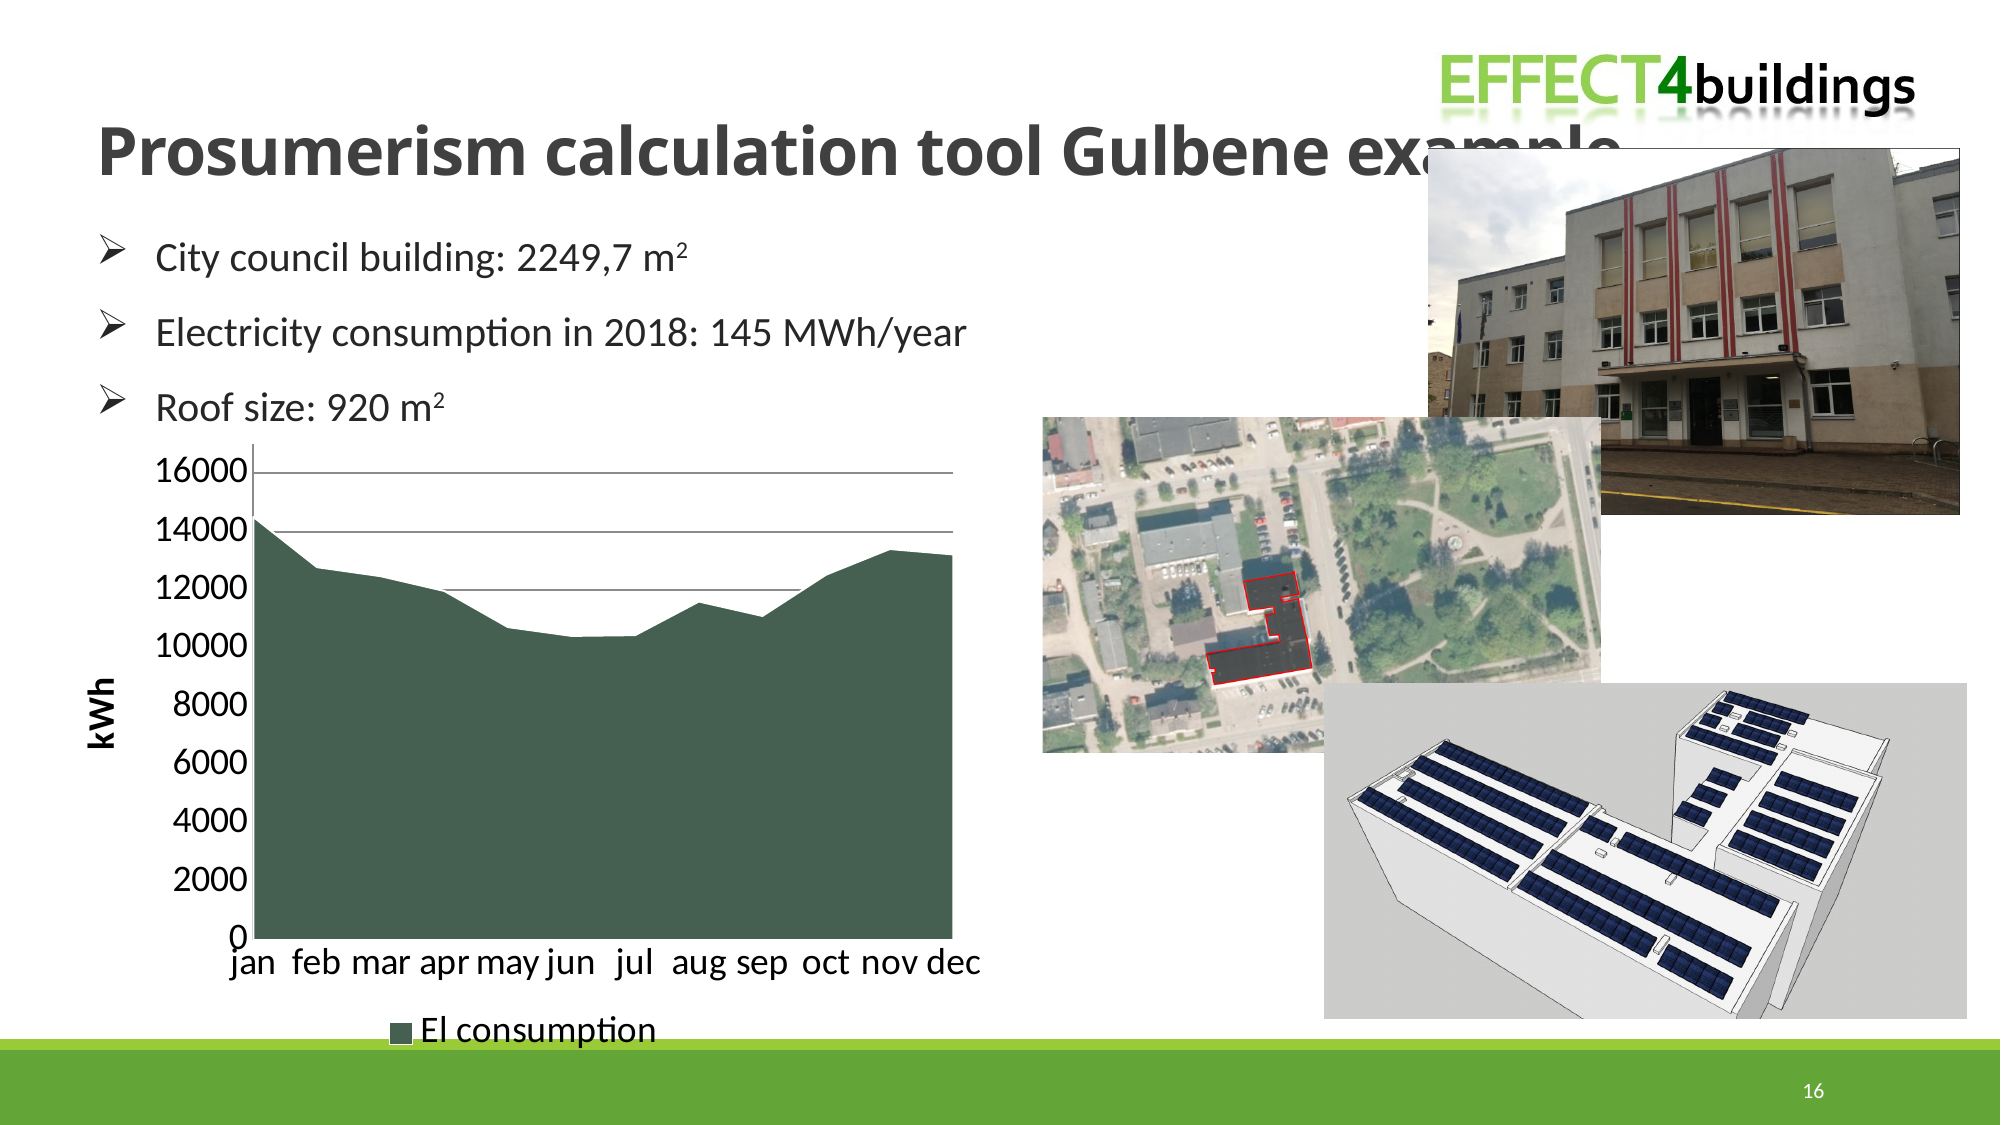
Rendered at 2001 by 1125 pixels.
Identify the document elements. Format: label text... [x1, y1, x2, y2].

text_box City council building: 2249,7 m2 Electricity consumption in 2018: 145 MWh/year Roof size: 920 m2 [81, 197, 1082, 437]
slide_number 16 [1624, 1059, 1840, 1120]
chart [47, 431, 1001, 1061]
picture [1041, 29, 2000, 1020]
title Prosumerism calculation tool Gulbene example [81, 5, 1732, 198]
